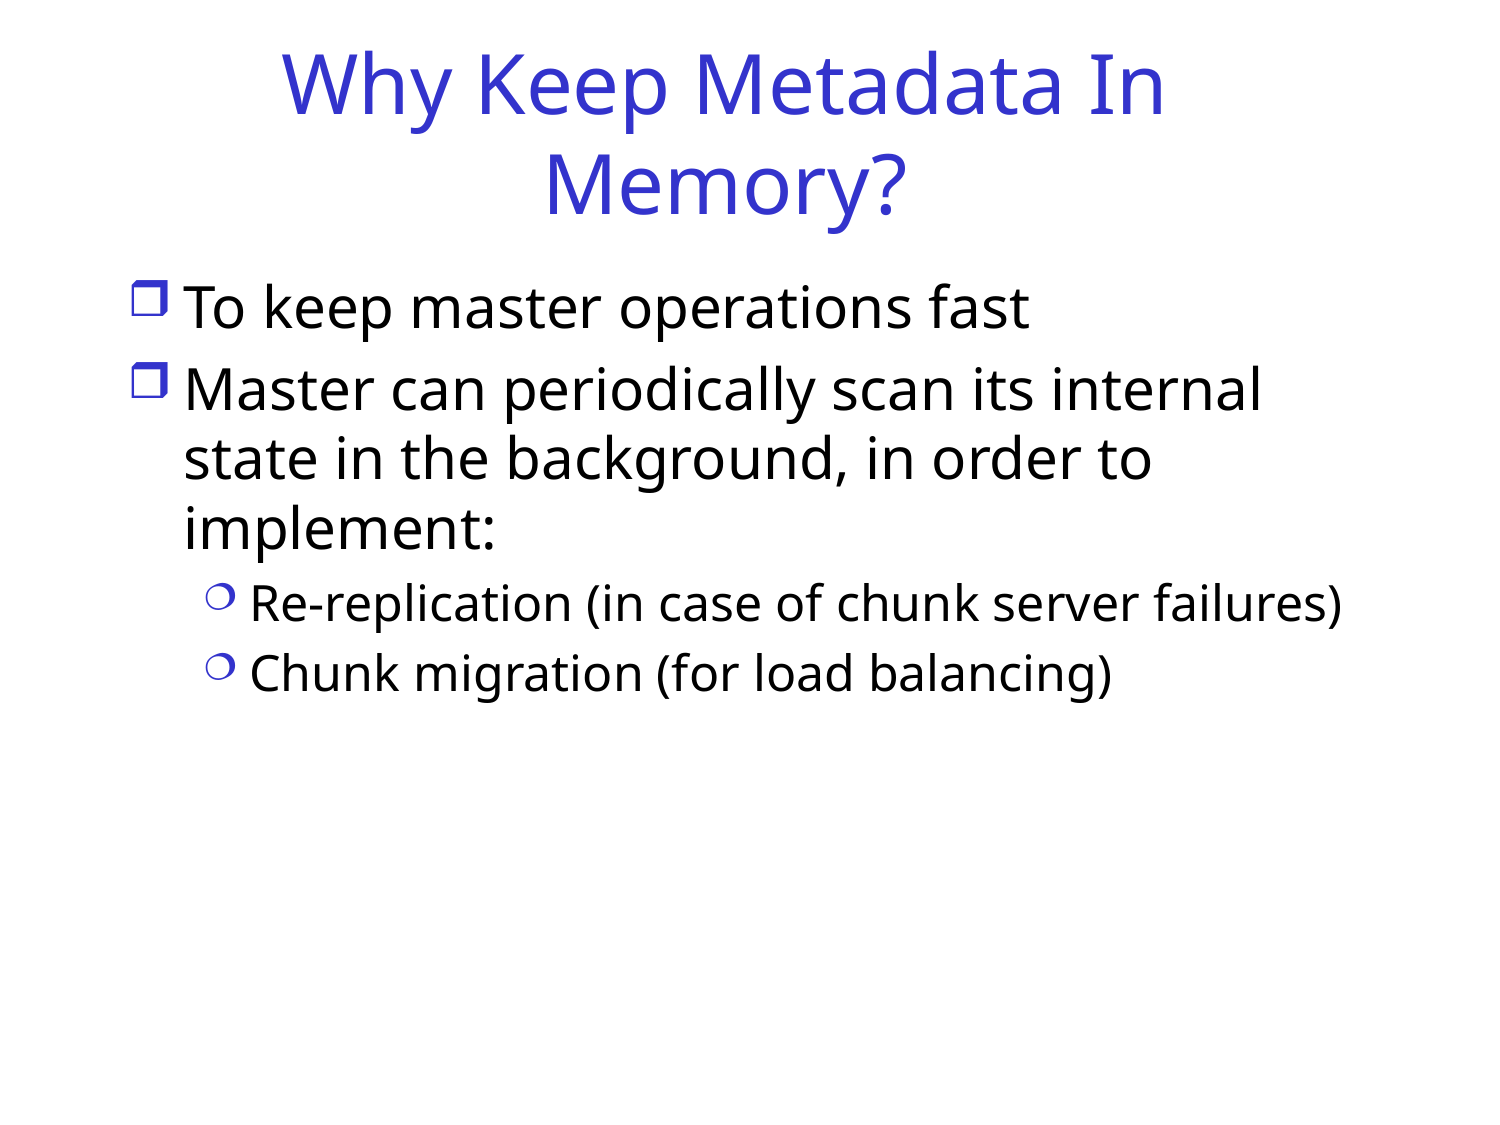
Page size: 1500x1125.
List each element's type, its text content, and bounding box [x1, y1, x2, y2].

title Why Keep Metadata In Memory? [87, 37, 1363, 226]
list To keep master operations fast Master can periodically scan its internal state in the background, in order to implement: Re-replication (in case of chunk server failures) Chunk migration (for load balancing) [112, 262, 1389, 978]
